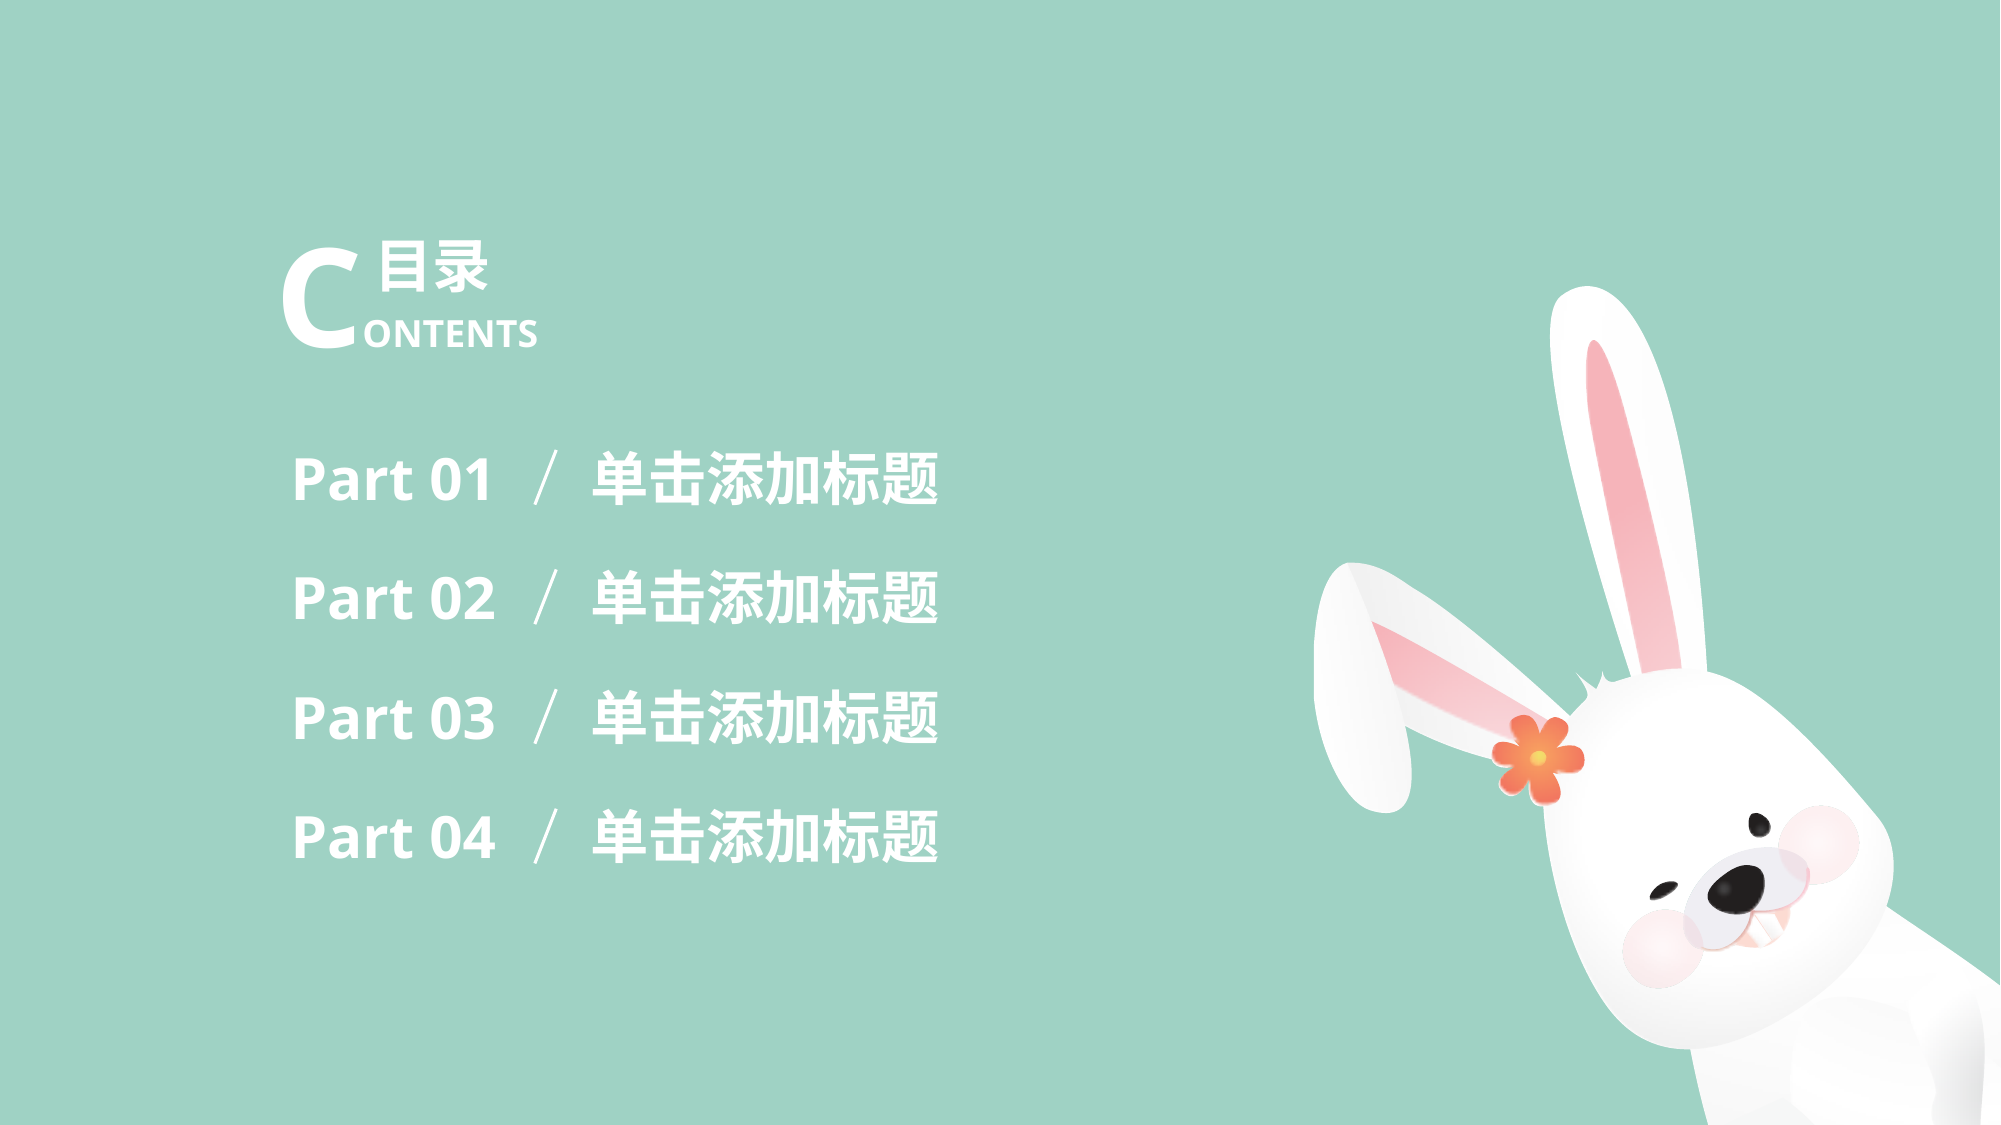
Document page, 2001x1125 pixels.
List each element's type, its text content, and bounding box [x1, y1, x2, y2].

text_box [534, 449, 557, 505]
text_box 单击添加标题 [575, 793, 1000, 878]
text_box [534, 689, 557, 744]
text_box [534, 569, 557, 625]
text_box Part 01 [275, 434, 538, 520]
text_box Part 03 [275, 673, 538, 759]
text_box Part 04 [275, 793, 538, 878]
text_box 单击添加标题 [575, 434, 1000, 520]
picture [1313, 285, 2000, 1125]
text_box Part 02 [275, 553, 538, 639]
text_box 单击添加标题 [575, 673, 1000, 759]
text_box 单击添加标题 [575, 553, 1000, 639]
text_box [534, 808, 557, 864]
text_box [210, 202, 603, 385]
